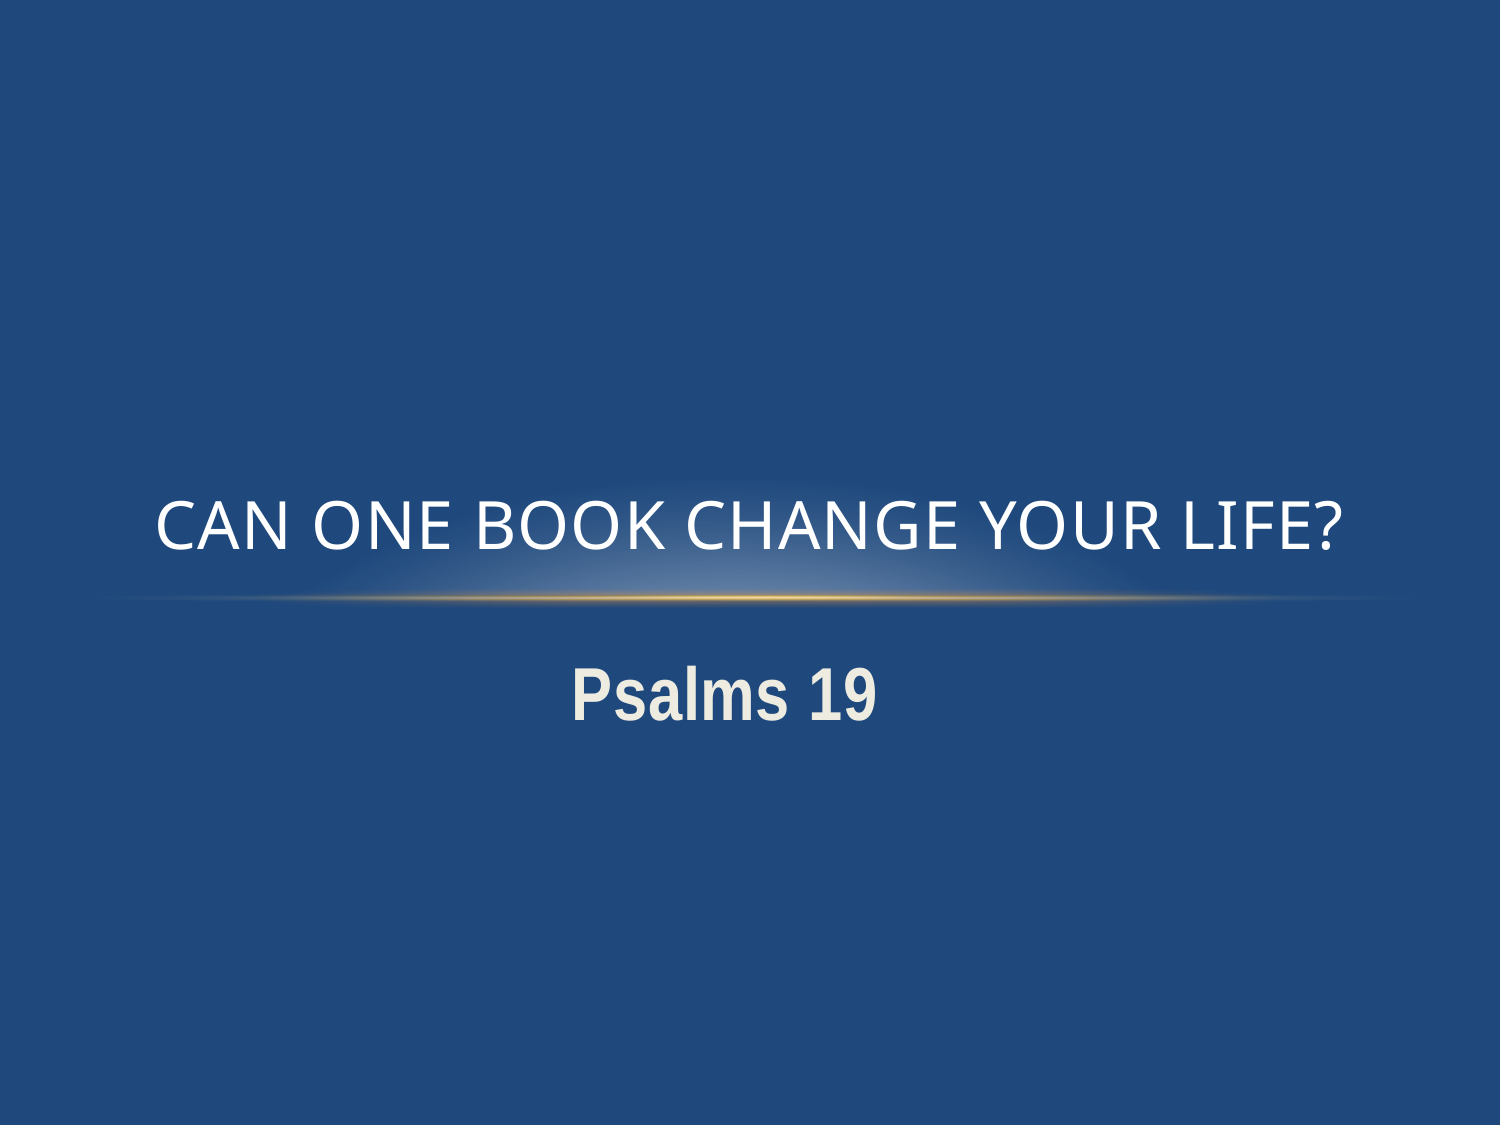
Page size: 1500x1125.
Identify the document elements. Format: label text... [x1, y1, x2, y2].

title Can ONE BOOK CHANGE YOUR LIFE? [24, 324, 1475, 571]
subtitle Psalms 19 [200, 637, 1250, 925]
picture [0, 0, 1500, 750]
